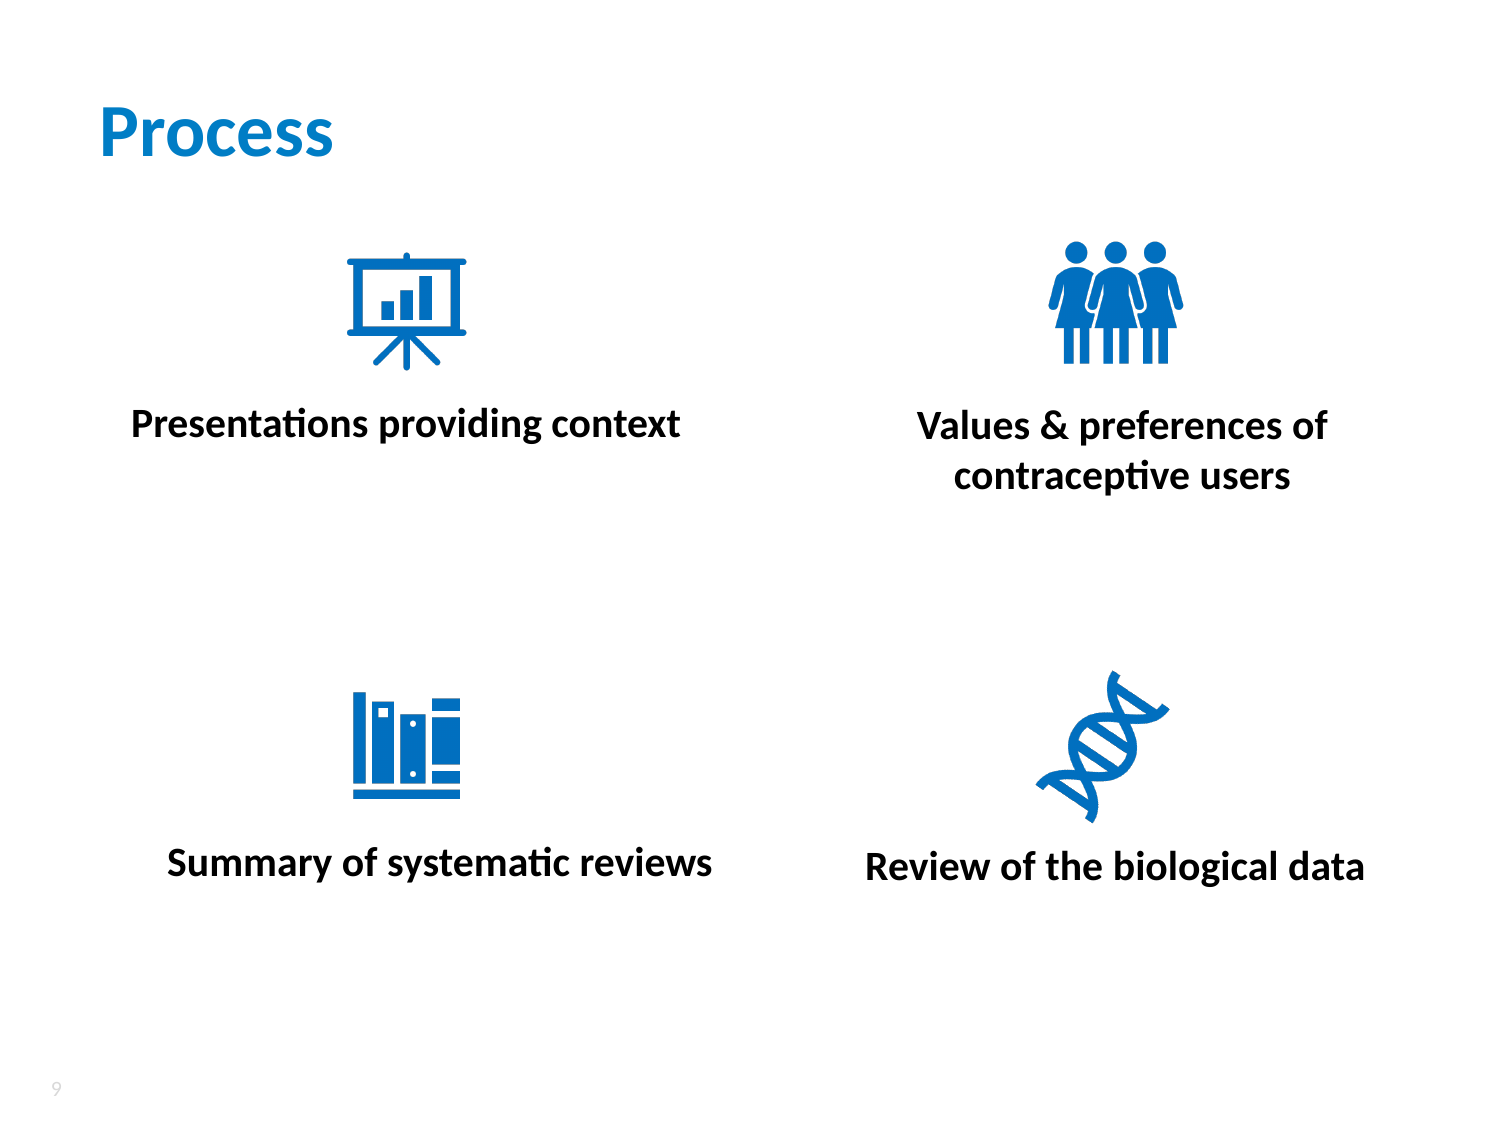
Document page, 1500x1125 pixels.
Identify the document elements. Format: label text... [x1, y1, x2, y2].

text_box Summary of systematic reviews [139, 827, 741, 893]
picture [999, 643, 1206, 850]
title Process [84, 32, 1435, 221]
text_box Review of the biological data [850, 831, 1381, 897]
text_box Presentations providing context [53, 388, 760, 454]
picture [1040, 227, 1191, 379]
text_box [330, 235, 482, 386]
picture [330, 670, 482, 821]
text_box Values & preferences of contraceptive users [882, 390, 1363, 506]
